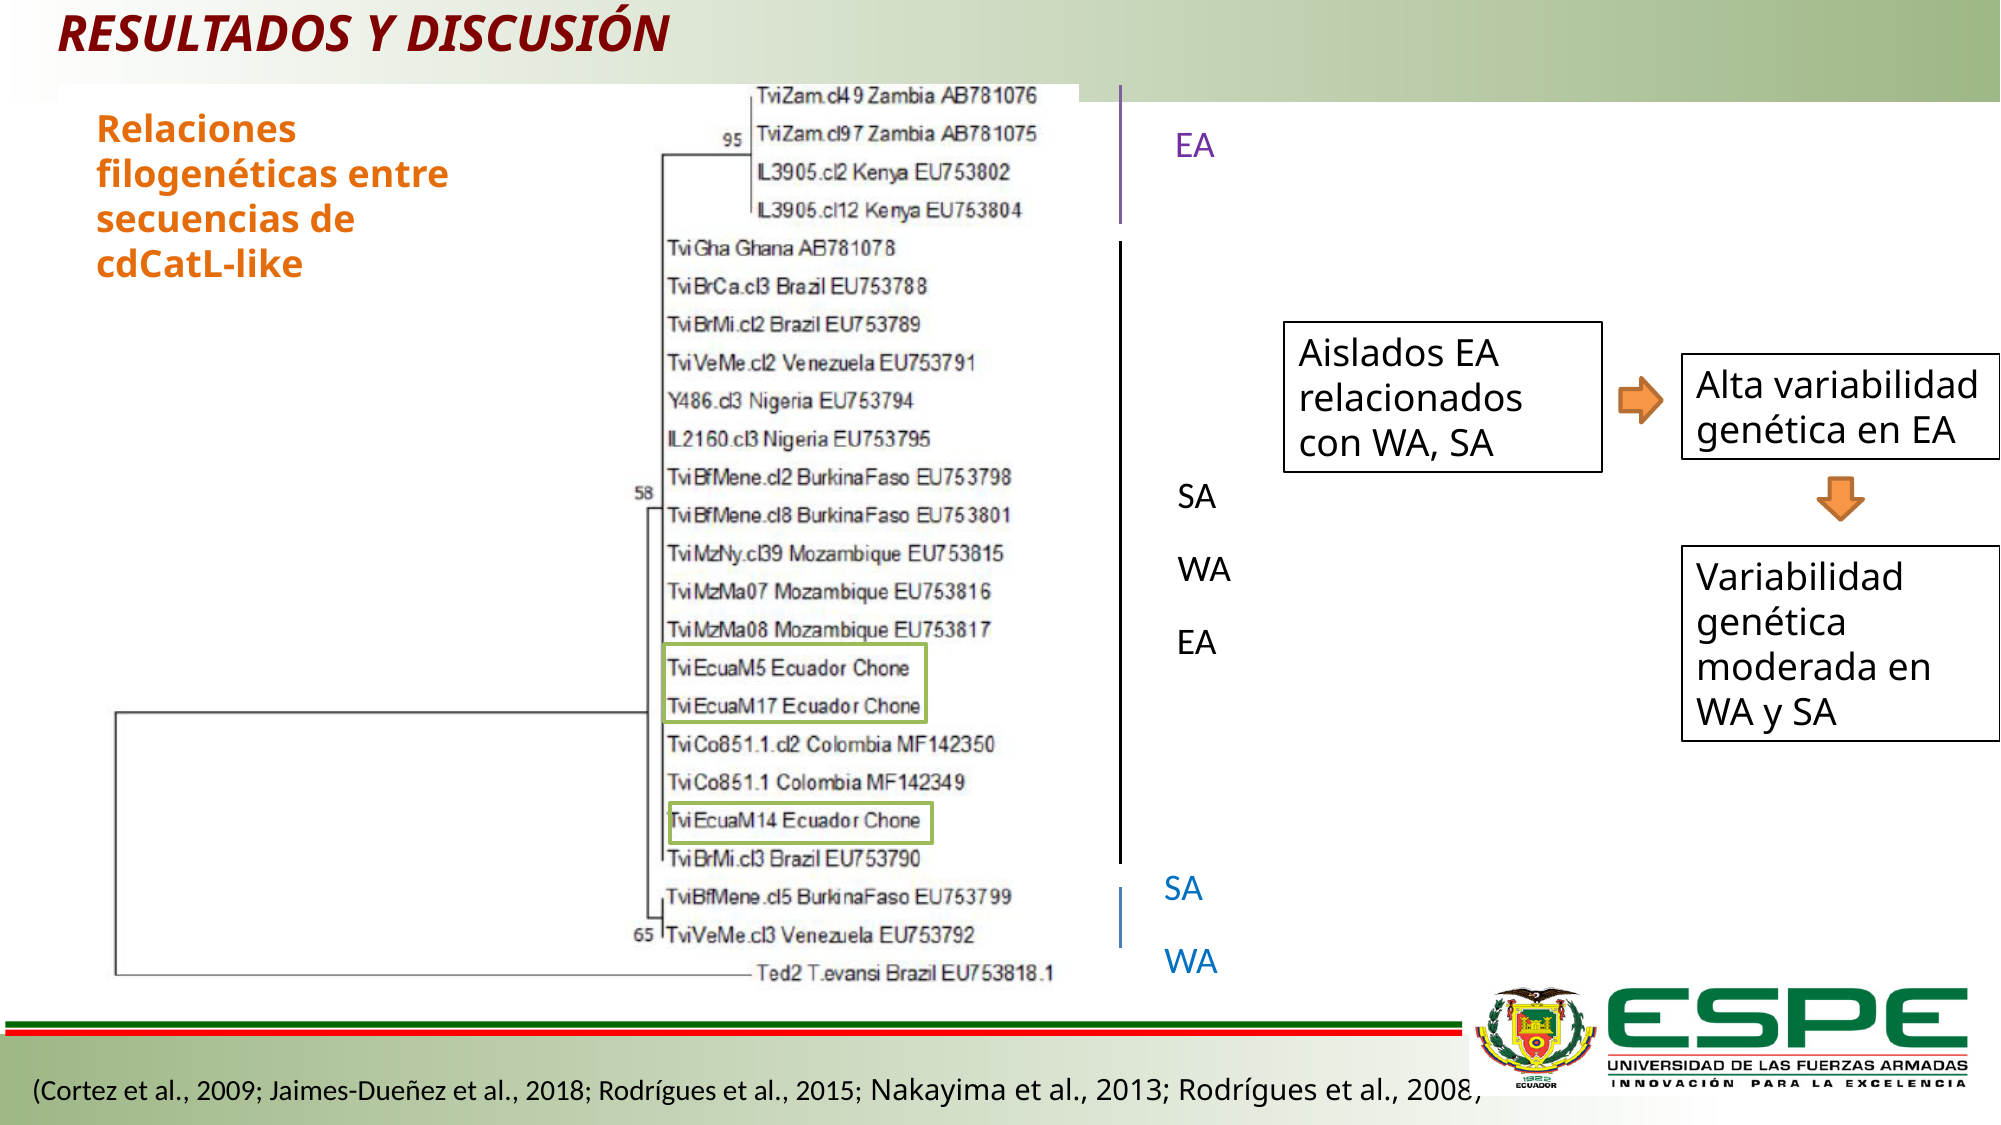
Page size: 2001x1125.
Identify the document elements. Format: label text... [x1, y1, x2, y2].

text_box Variabilidad genética moderada en WA y SA [1679, 544, 2000, 743]
text_box EA [1160, 112, 1231, 173]
picture [58, 84, 1080, 1006]
text_box (Cortez et al., 2009; Jaimes-Dueñez et al., 2018; Rodrígues et al., 2015; Nakayima et al., 2013; Rodrígues et al., 2008) [17, 1064, 1618, 1115]
text_box WA [1162, 536, 1255, 597]
text_box SA [1149, 856, 1219, 916]
text_box [1816, 476, 1865, 522]
text_box RESULTADOS Y DISCUSIÓN [42, 0, 686, 69]
picture [1469, 976, 1977, 1096]
text_box WA [1149, 928, 1242, 989]
text_box Aislados EA relacionados con WA, SA [1282, 320, 1604, 474]
text_box EA [1162, 609, 1233, 670]
text_box Alta variabilidad genética en EA [1679, 352, 2000, 461]
text_box [1618, 376, 1664, 425]
text_box SA [1162, 463, 1233, 524]
